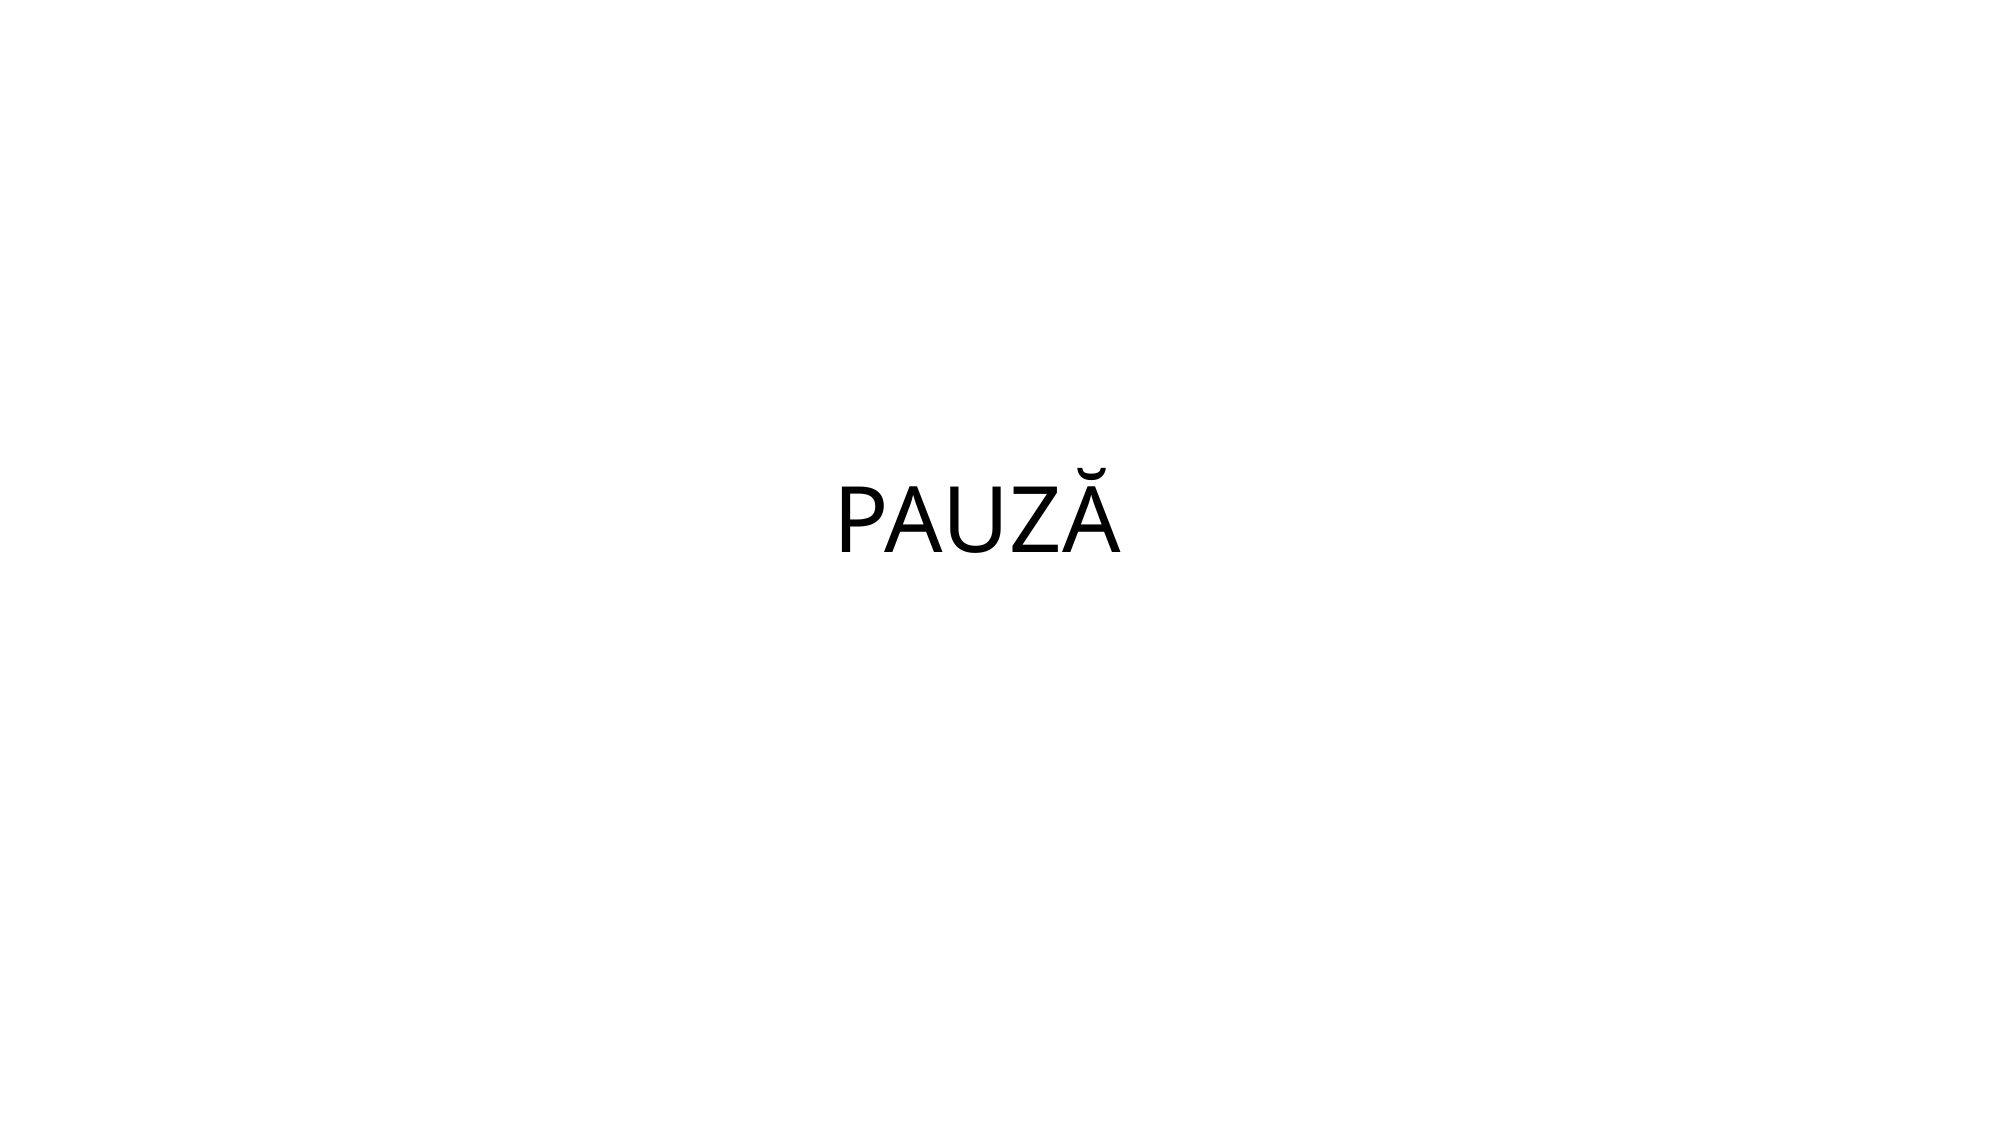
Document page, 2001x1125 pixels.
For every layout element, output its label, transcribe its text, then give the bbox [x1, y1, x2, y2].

title PAUZĂ [114, 414, 1840, 632]
